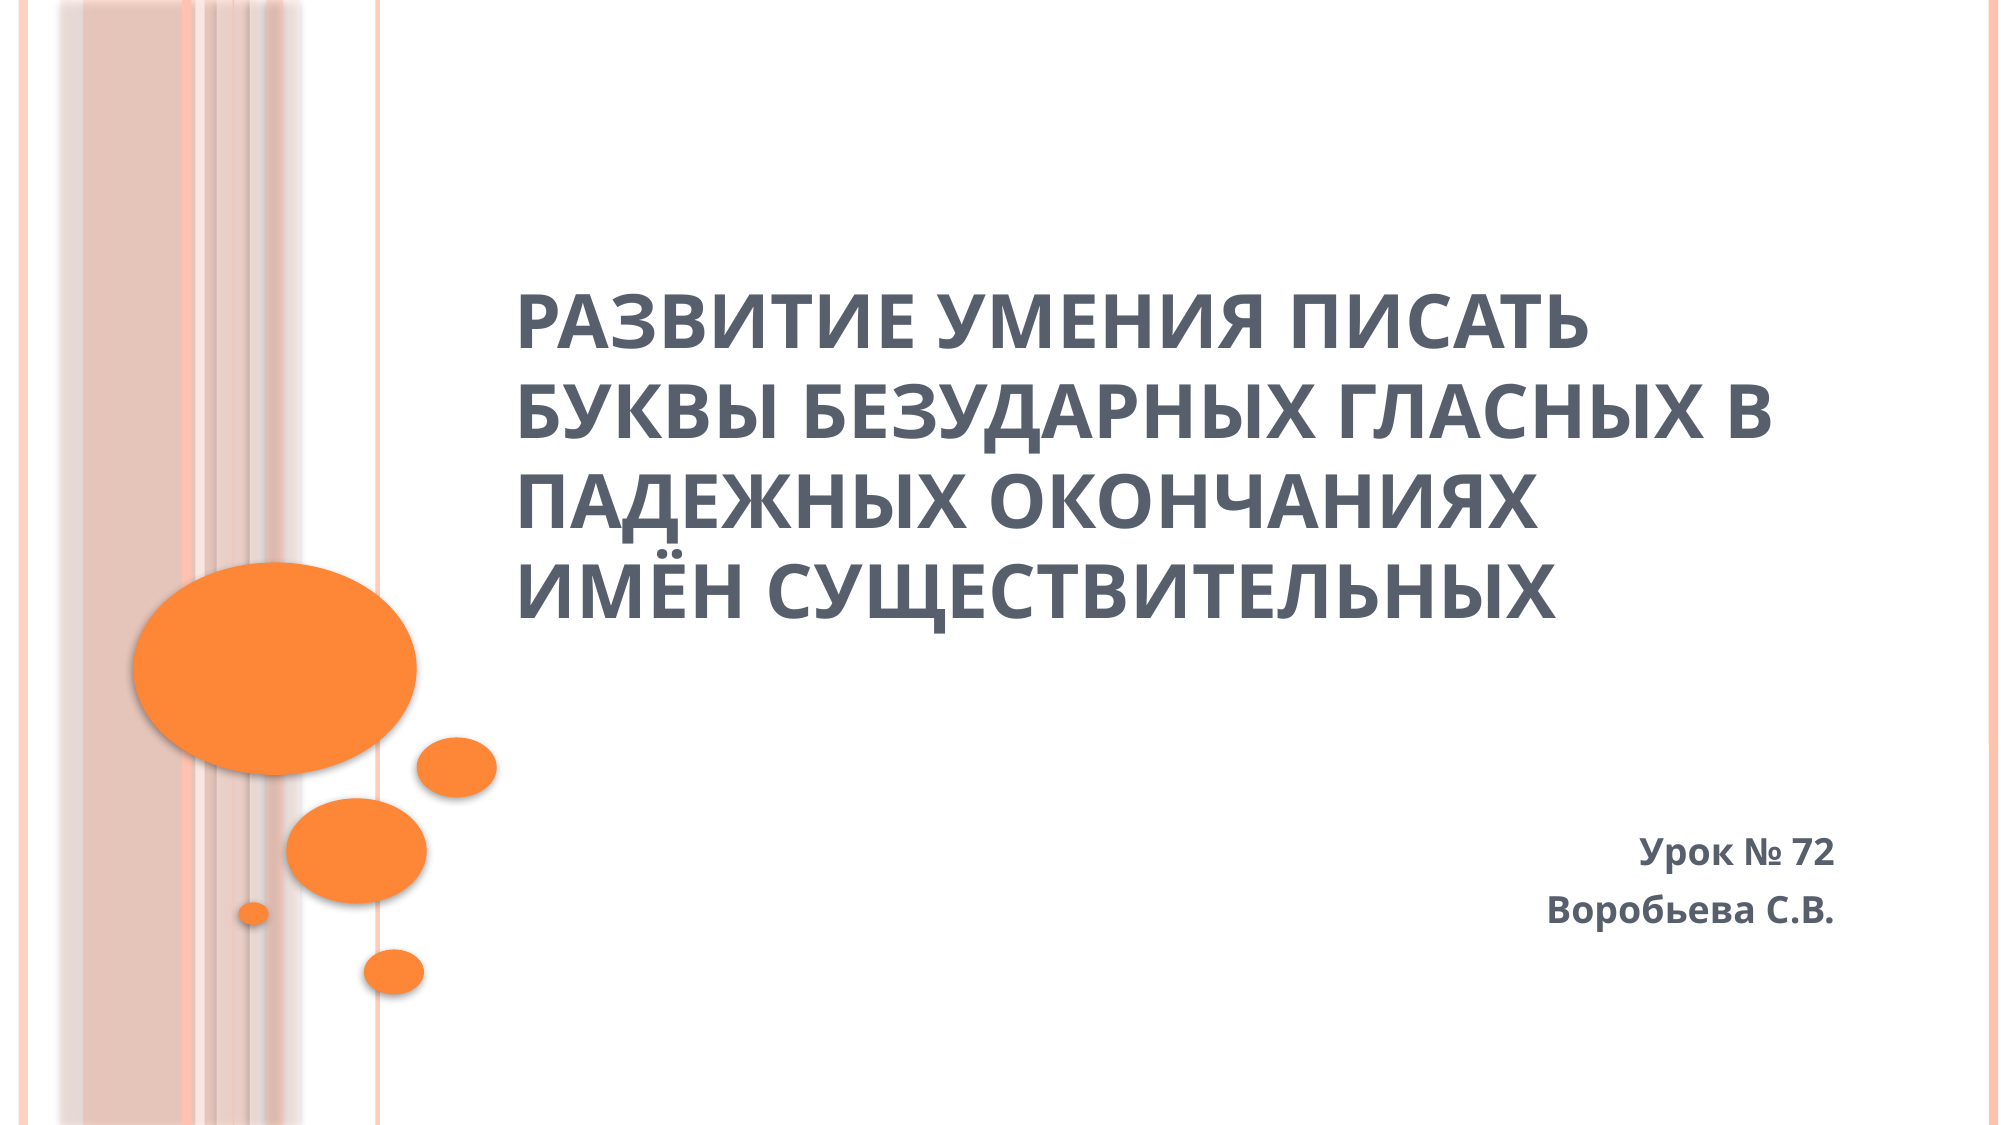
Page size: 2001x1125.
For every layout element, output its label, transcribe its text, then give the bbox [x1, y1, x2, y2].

subtitle Урок № 72 Воробьева С.В. [500, 820, 1850, 1046]
title Развитие умения писать буквы безударных гласных в падежных окончаниях имён существительных [500, 130, 1850, 642]
